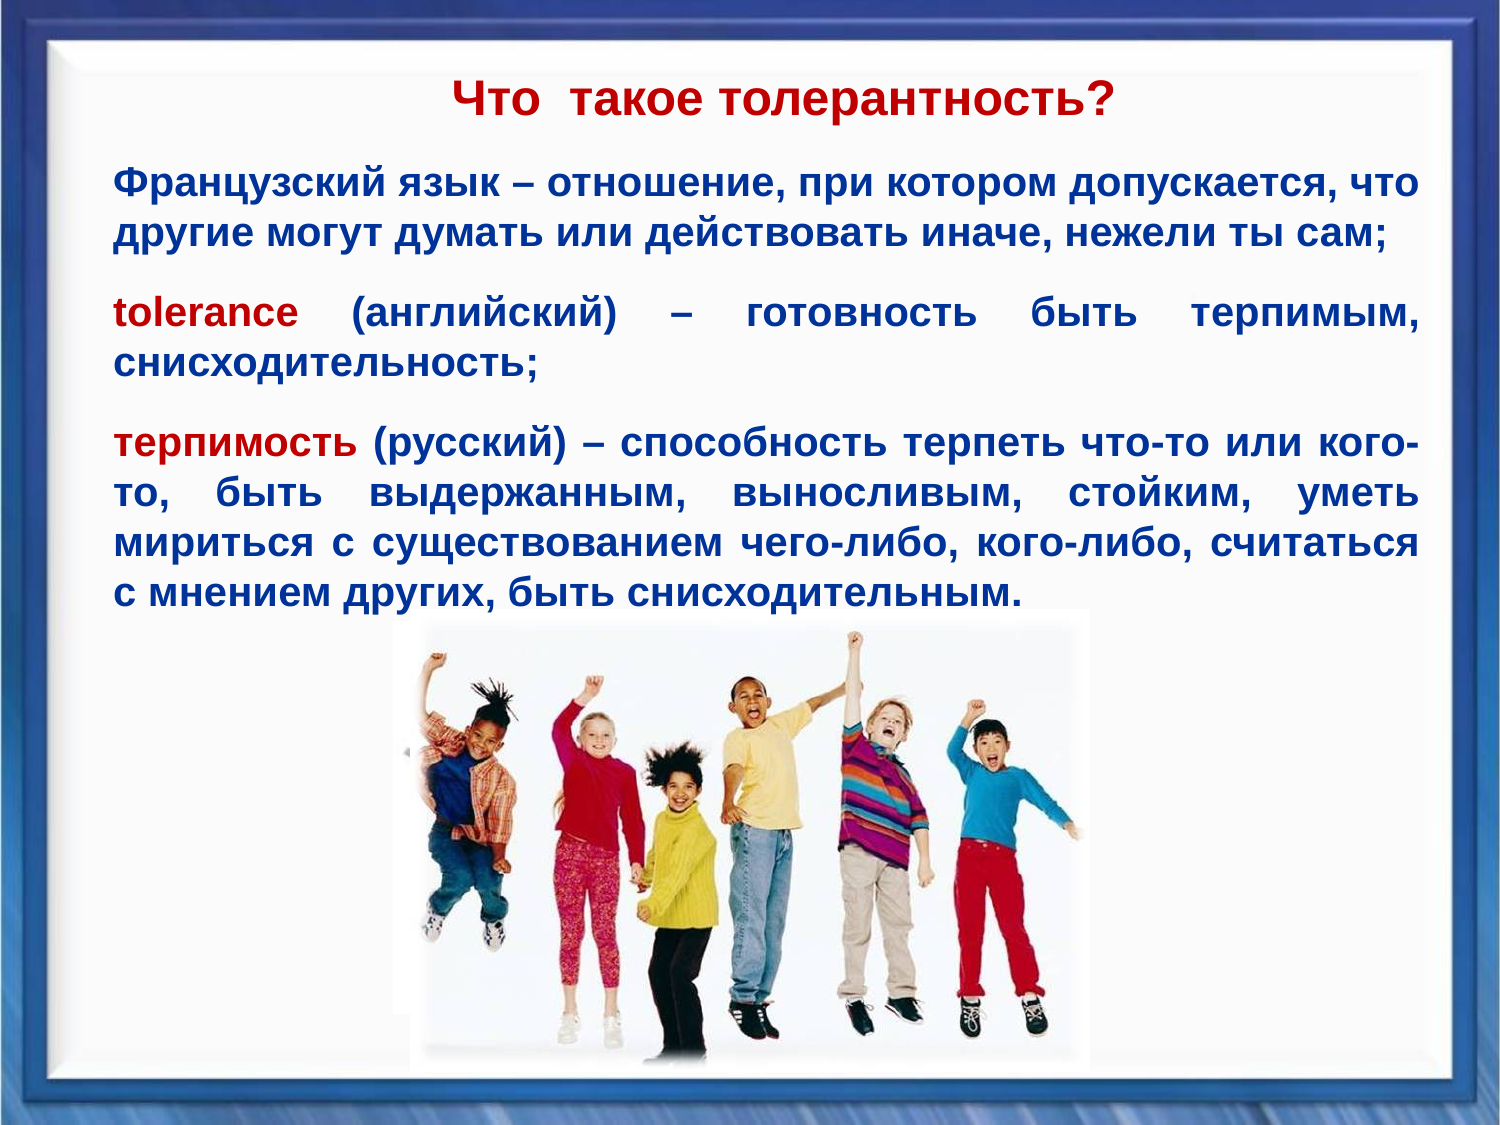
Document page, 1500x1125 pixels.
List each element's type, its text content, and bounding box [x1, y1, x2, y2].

text_box Что такое толерантность? [436, 58, 1132, 134]
picture [0, 0, 1500, 1125]
text_box Французский язык – отношение, при котором допускается, что другие могут думать или действовать иначе, нежели ты сам; tolerance (английский) – готовность быть терпимым, снисходительность; терпимость (русский) – способность терпеть что-то или кого-то, быть выдержанным, выносливым, стойким, уметь мириться с существованием чего-либо, кого-либо, считаться с мнением других, быть снисходительным. [23, 147, 1436, 973]
